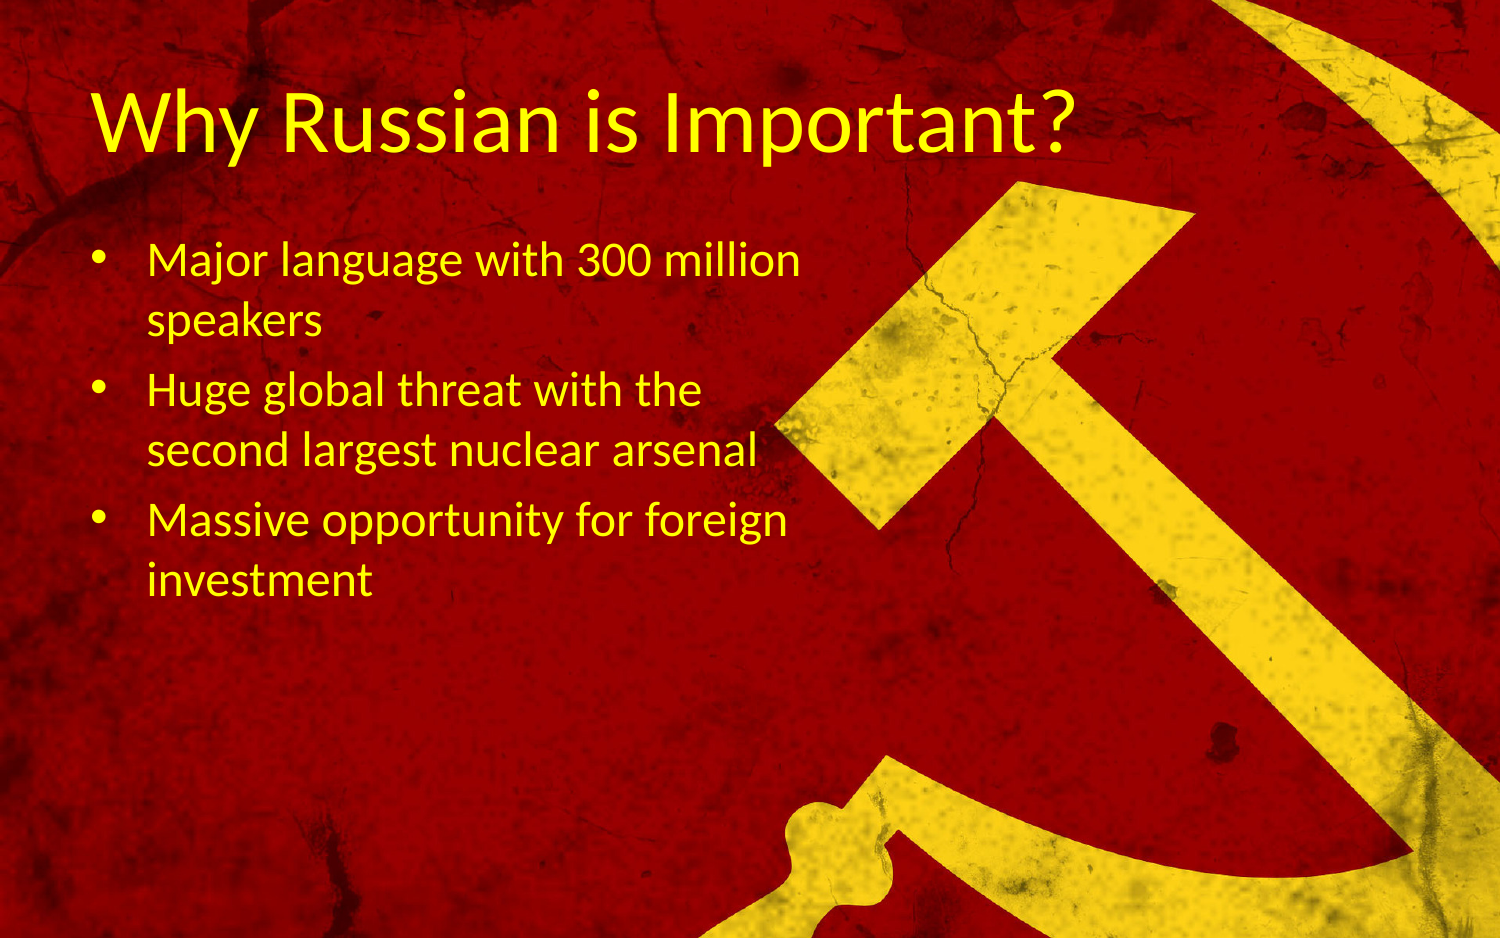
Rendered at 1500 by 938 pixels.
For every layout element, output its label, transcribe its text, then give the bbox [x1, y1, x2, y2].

picture [0, 0, 1500, 938]
title Why Russian is Important? [75, 37, 1425, 194]
list Major language with 300 million speakers Huge global threat with the second largest nuclear arsenal Massive opportunity for foreign investment [75, 218, 850, 838]
